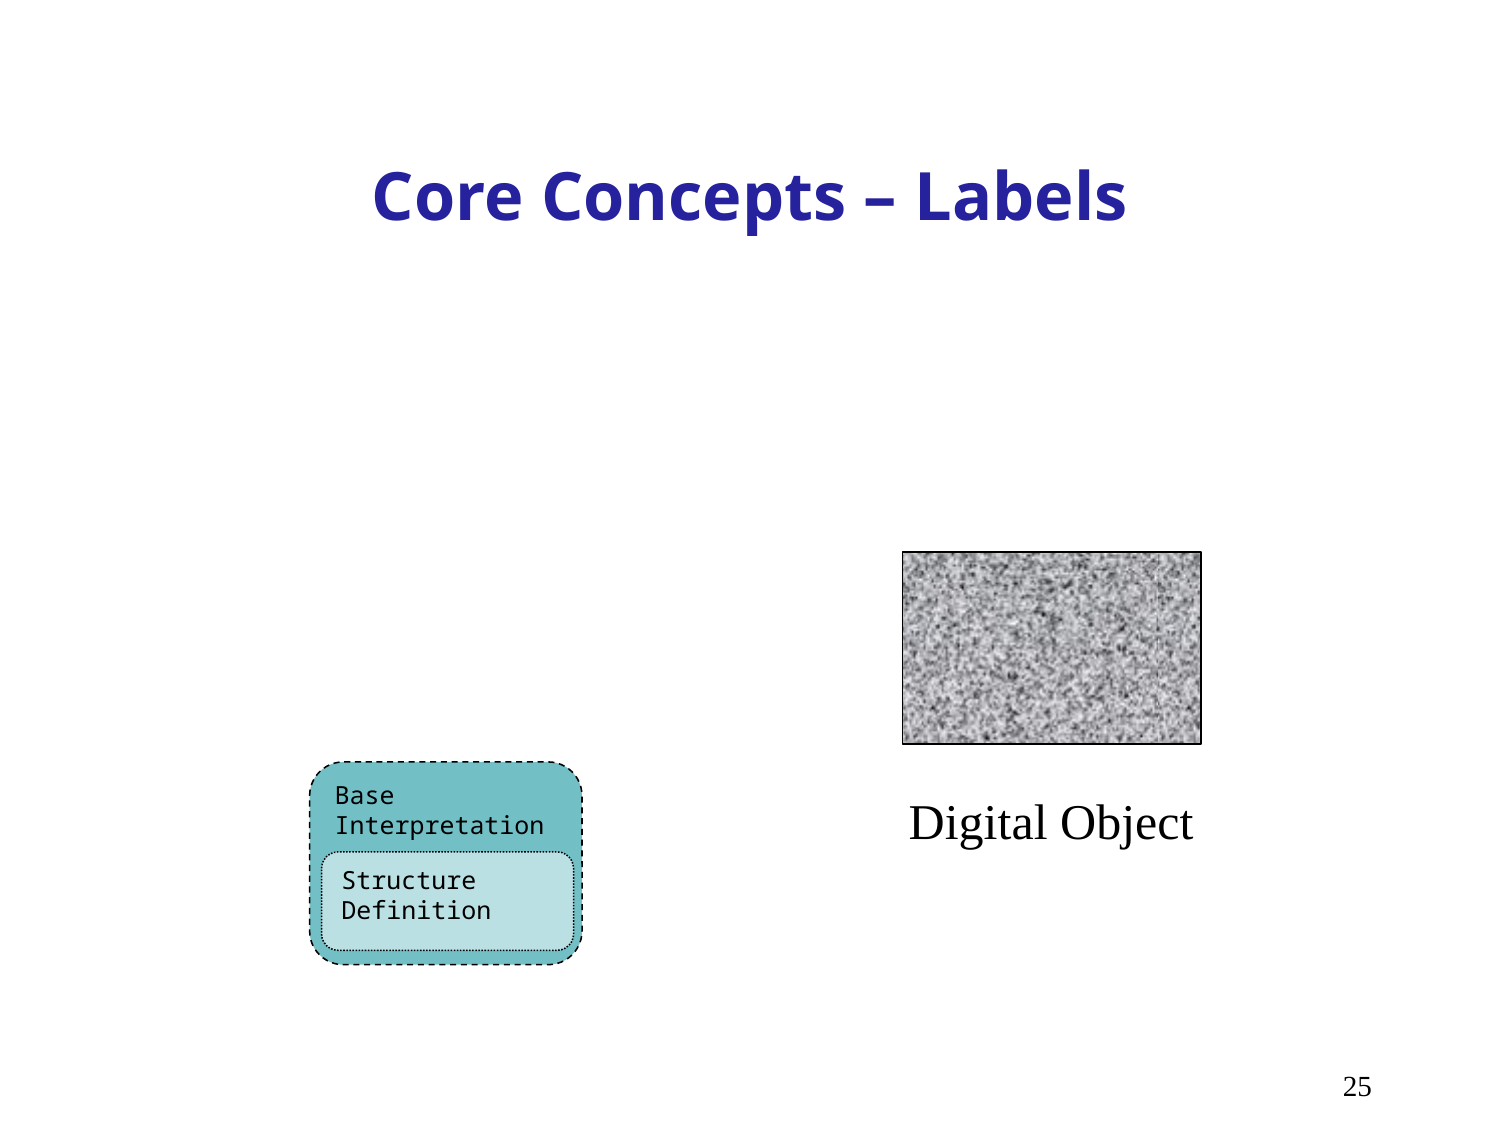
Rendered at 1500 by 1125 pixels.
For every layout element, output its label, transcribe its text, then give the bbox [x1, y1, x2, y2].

slide_number 25 [1074, 1024, 1388, 1101]
text_box Base Interpretation [309, 761, 583, 965]
title Core Concepts – Labels [112, 99, 1388, 288]
text_box Structure Definition [321, 851, 574, 951]
text_box [902, 551, 1202, 744]
text_box Digital Object [893, 782, 1210, 858]
